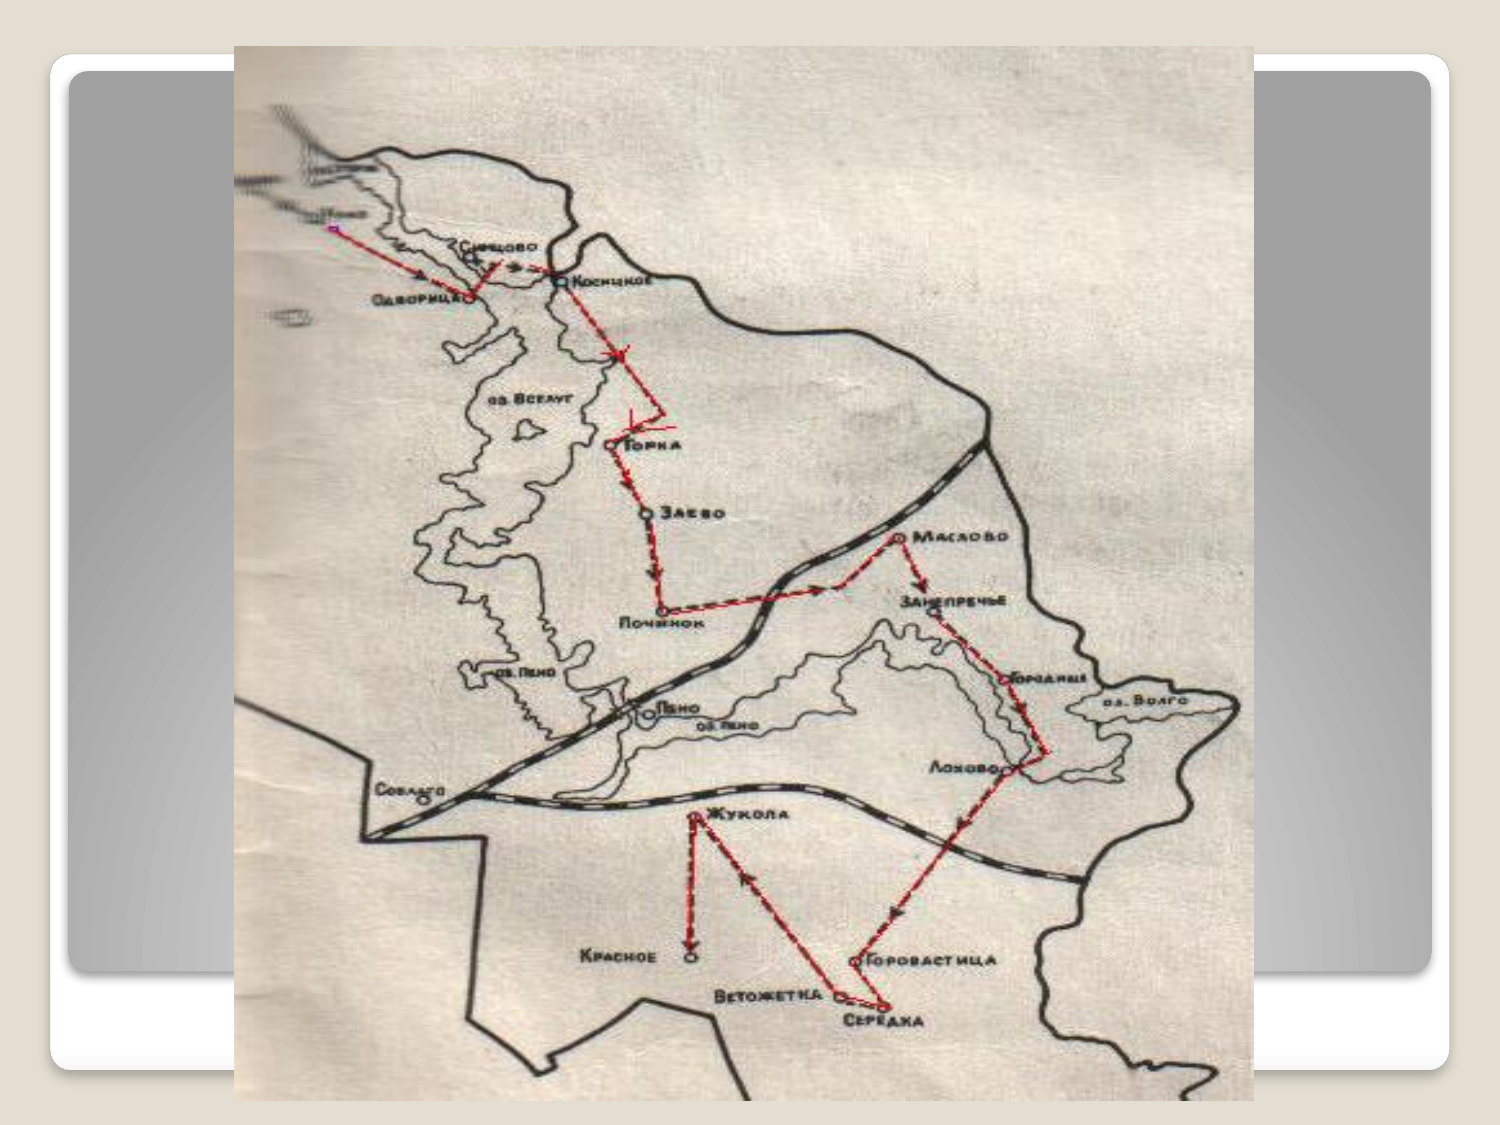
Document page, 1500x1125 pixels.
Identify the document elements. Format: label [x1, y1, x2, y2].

list [234, 46, 1255, 1101]
